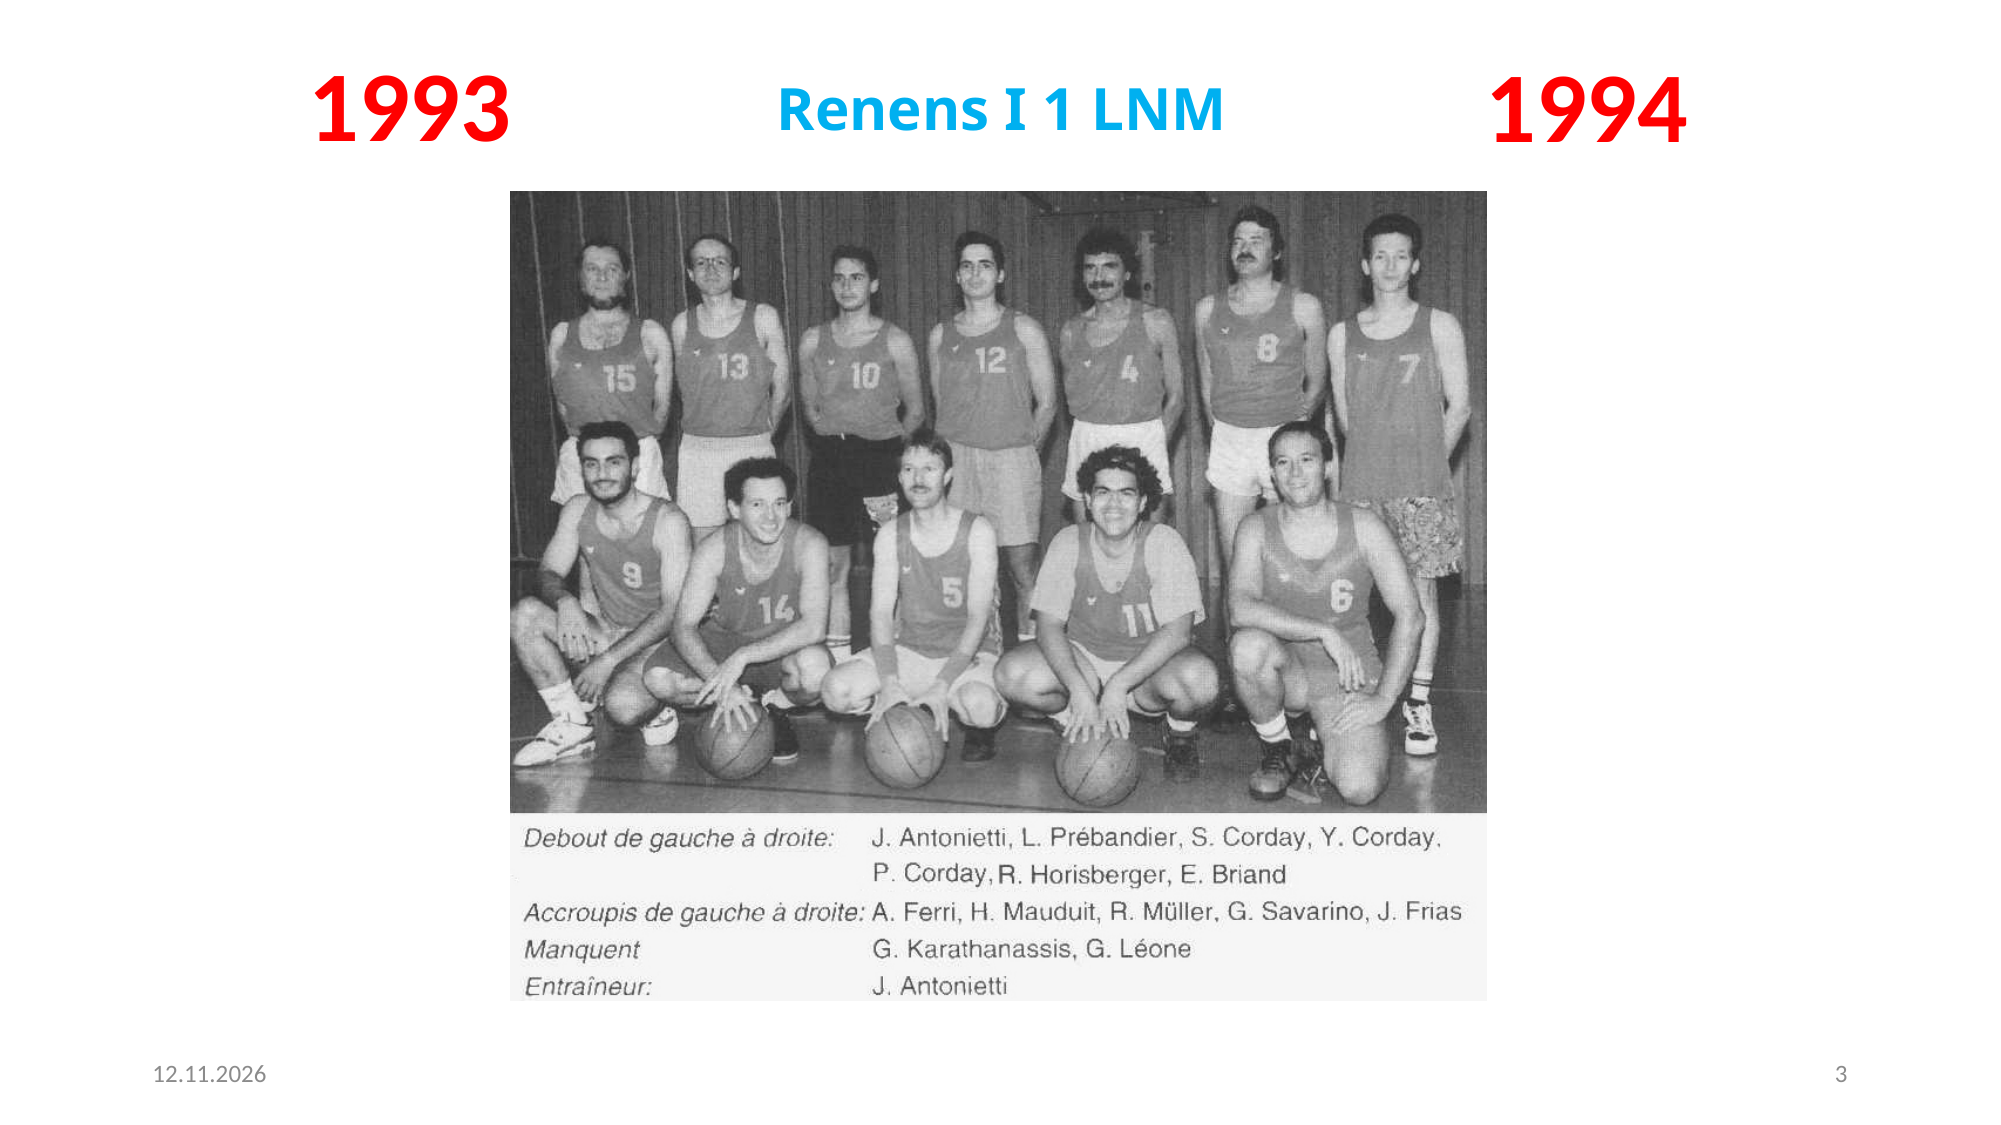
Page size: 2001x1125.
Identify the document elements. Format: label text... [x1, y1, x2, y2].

text_box 1993 [293, 34, 542, 169]
text_box Renens I 1 LNM [326, 13, 1677, 201]
picture [510, 191, 1487, 1001]
text_box 1994 [1470, 34, 1719, 170]
slide_number 3 [1412, 1042, 1863, 1103]
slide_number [137, 1042, 588, 1103]
